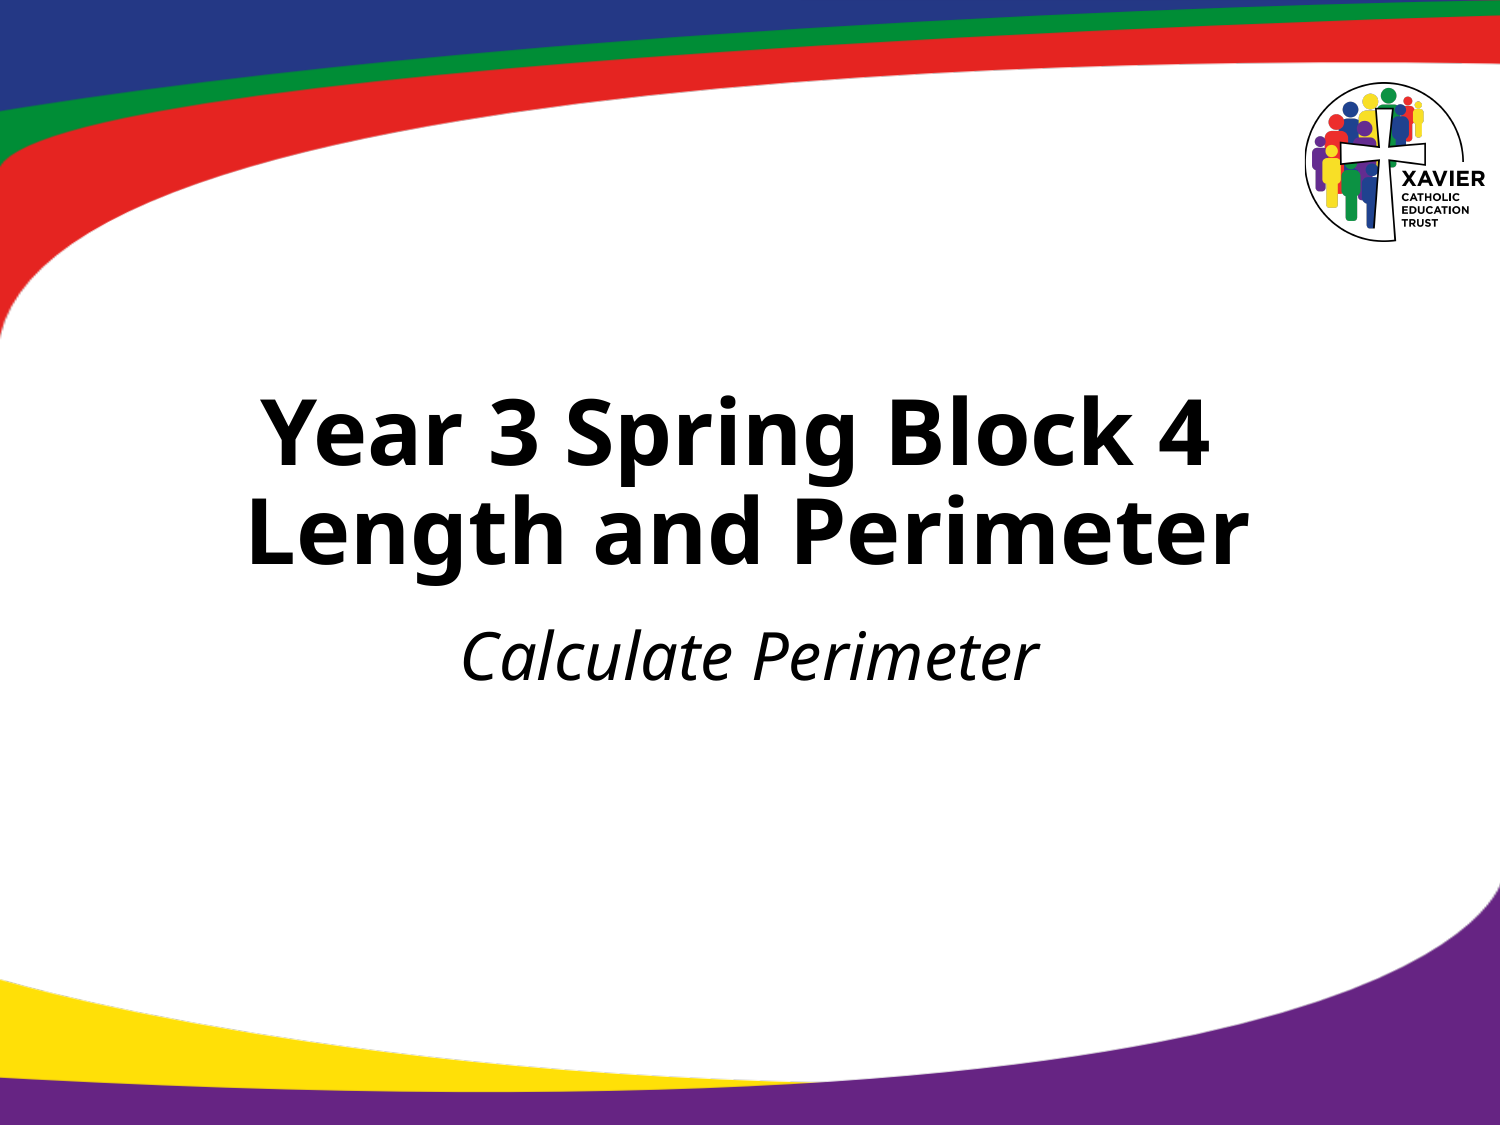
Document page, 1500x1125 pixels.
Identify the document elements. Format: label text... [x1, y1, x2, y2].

list Calculate Perimeter [103, 615, 1397, 1014]
title Year 3 Spring Block 4 Length and Perimeter [81, 376, 1415, 594]
